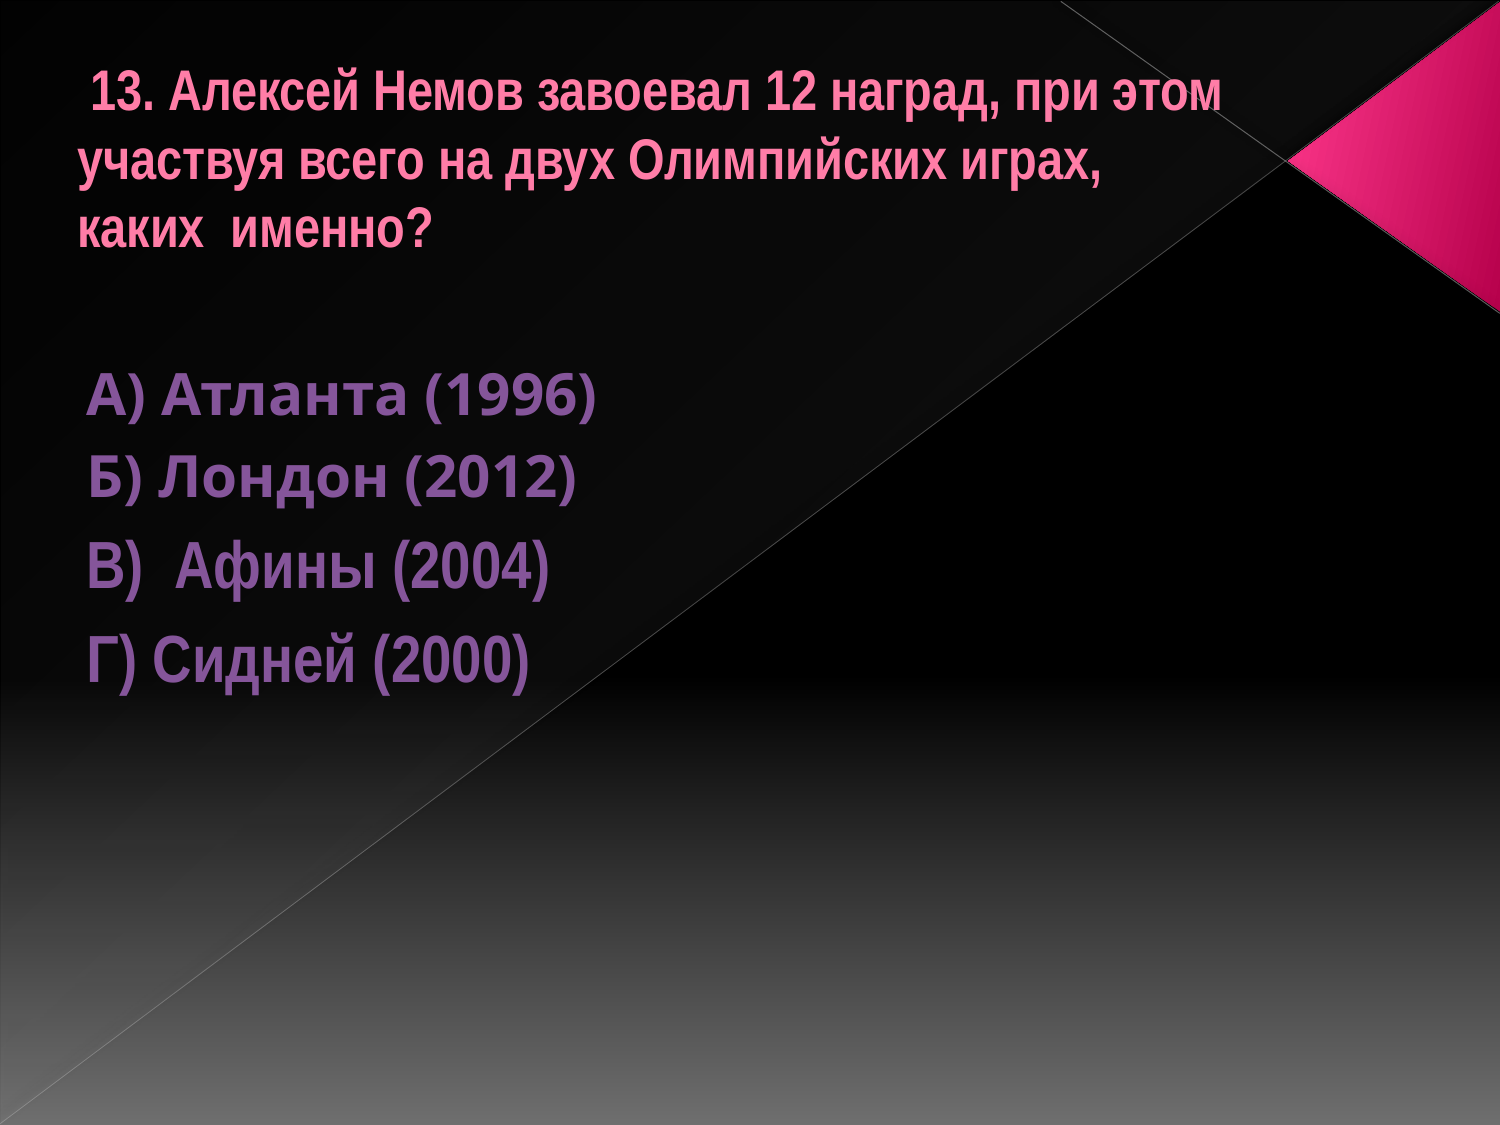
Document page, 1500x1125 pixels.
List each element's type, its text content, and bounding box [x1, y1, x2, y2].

list А) Атланта (1996) Б) Лондон (2012) В) Афины (2004) Г) Сидней (2000) [62, 349, 1176, 1024]
title 13. Алексей Немов завоевал 12 наград, при этом участвуя всего на двух Олимпийских играх, каких именно? [62, 44, 1250, 268]
